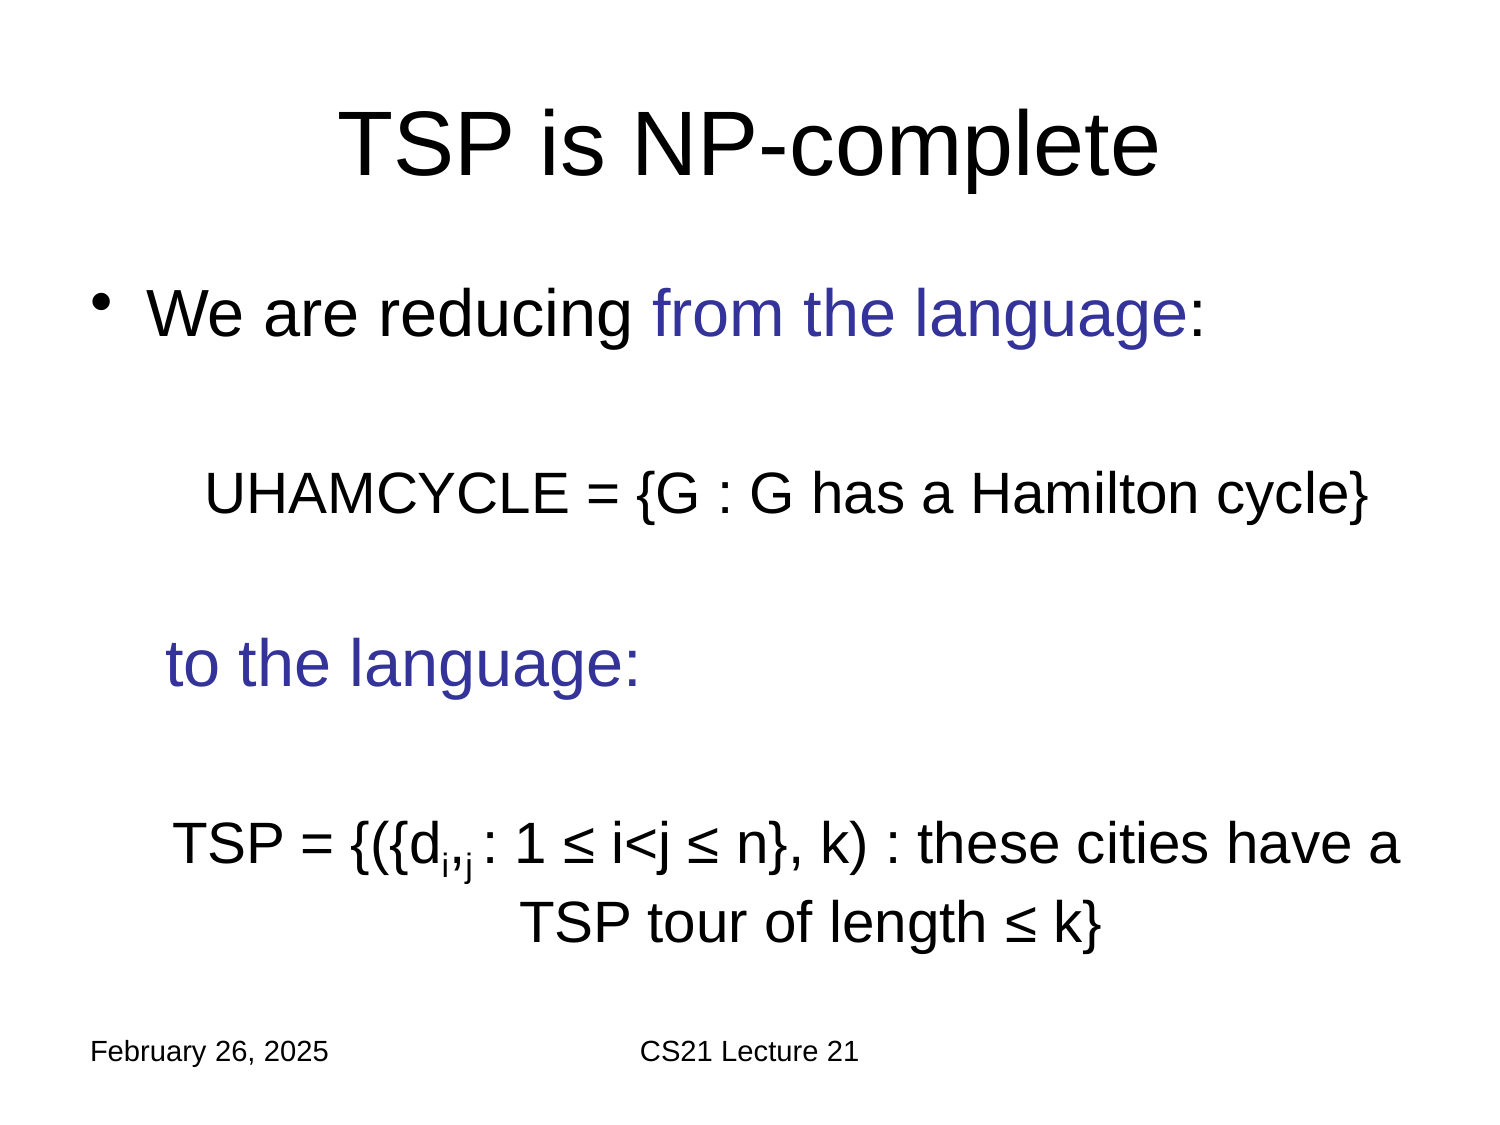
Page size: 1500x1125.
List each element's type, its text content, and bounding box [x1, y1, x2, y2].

title TSP is NP-complete [75, 45, 1425, 233]
list We are reducing from the language: UHAMCYCLE = {G : G has a Hamilton cycle} to the language: TSP = {({di,j : 1 ≤ i<j ≤ n}, k) : these cities have a TSP tour of length ≤ k} [75, 262, 1425, 1005]
footer CS21 Lecture 21 [512, 1024, 988, 1103]
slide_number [74, 1024, 426, 1103]
